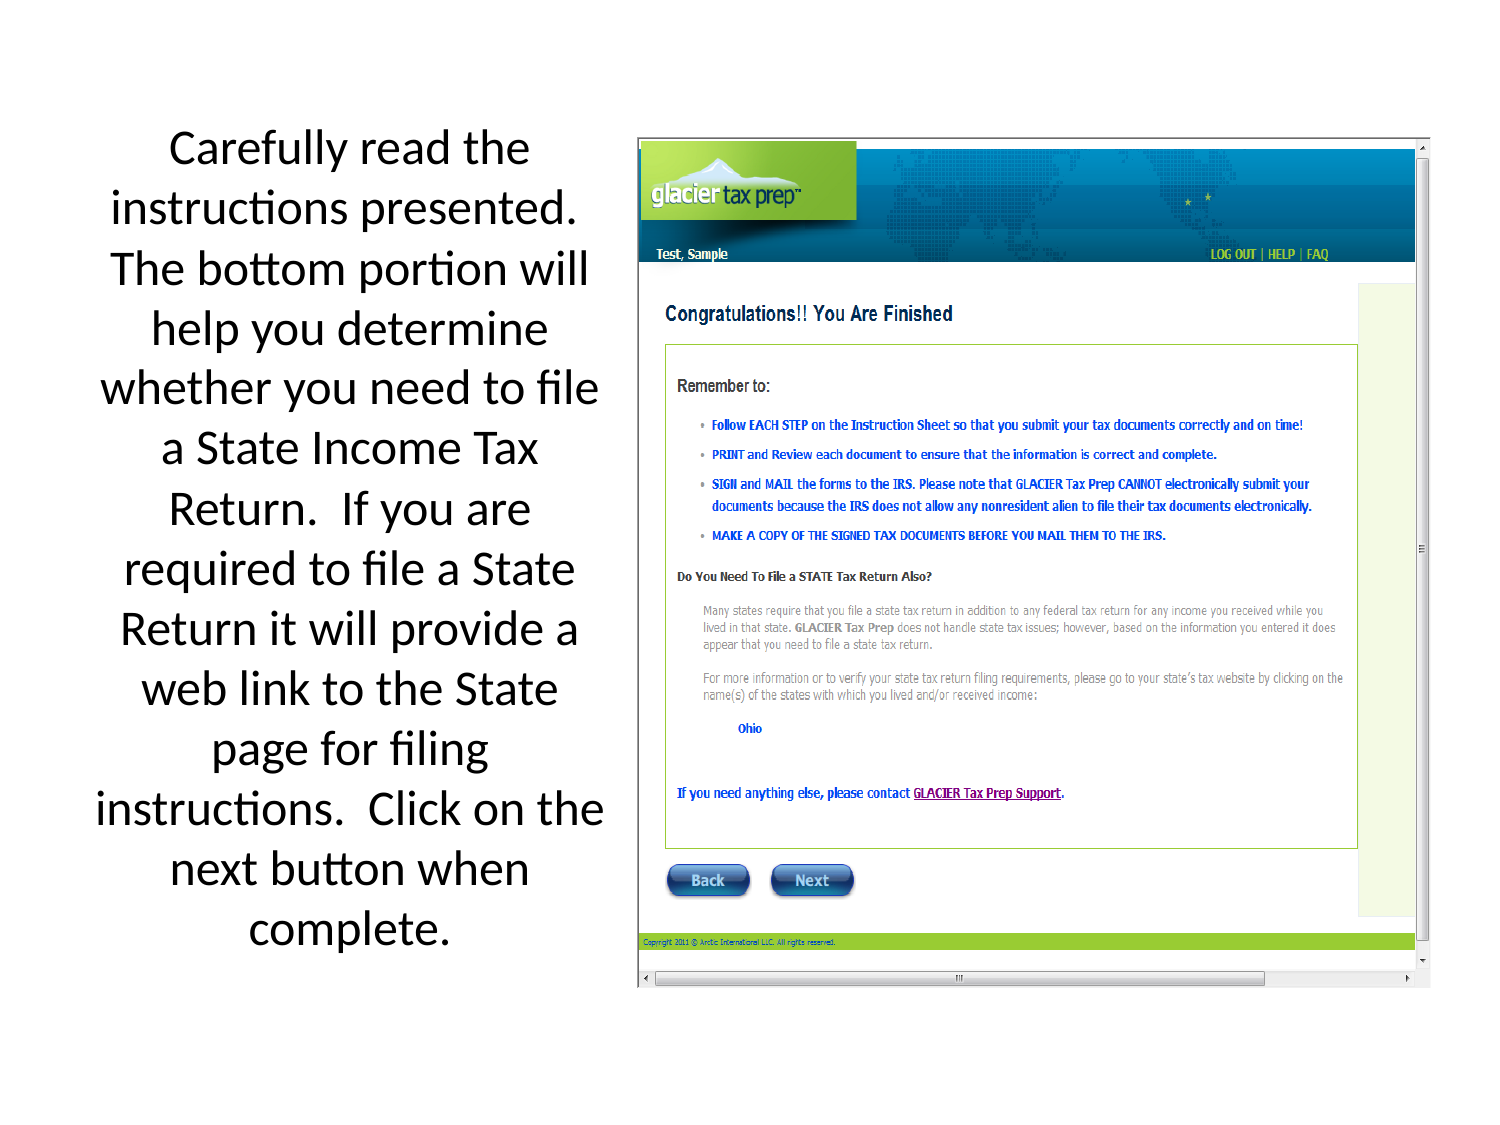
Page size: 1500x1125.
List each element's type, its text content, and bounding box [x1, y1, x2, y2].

picture [637, 137, 1432, 990]
title Carefully read the instructions presented. The bottom portion will help you determine whether you need to file a State Income Tax Return. If you are required to file a State Return it will provide a web link to the State page for filing instructions. Click on the next button when complete. [75, 45, 625, 1025]
